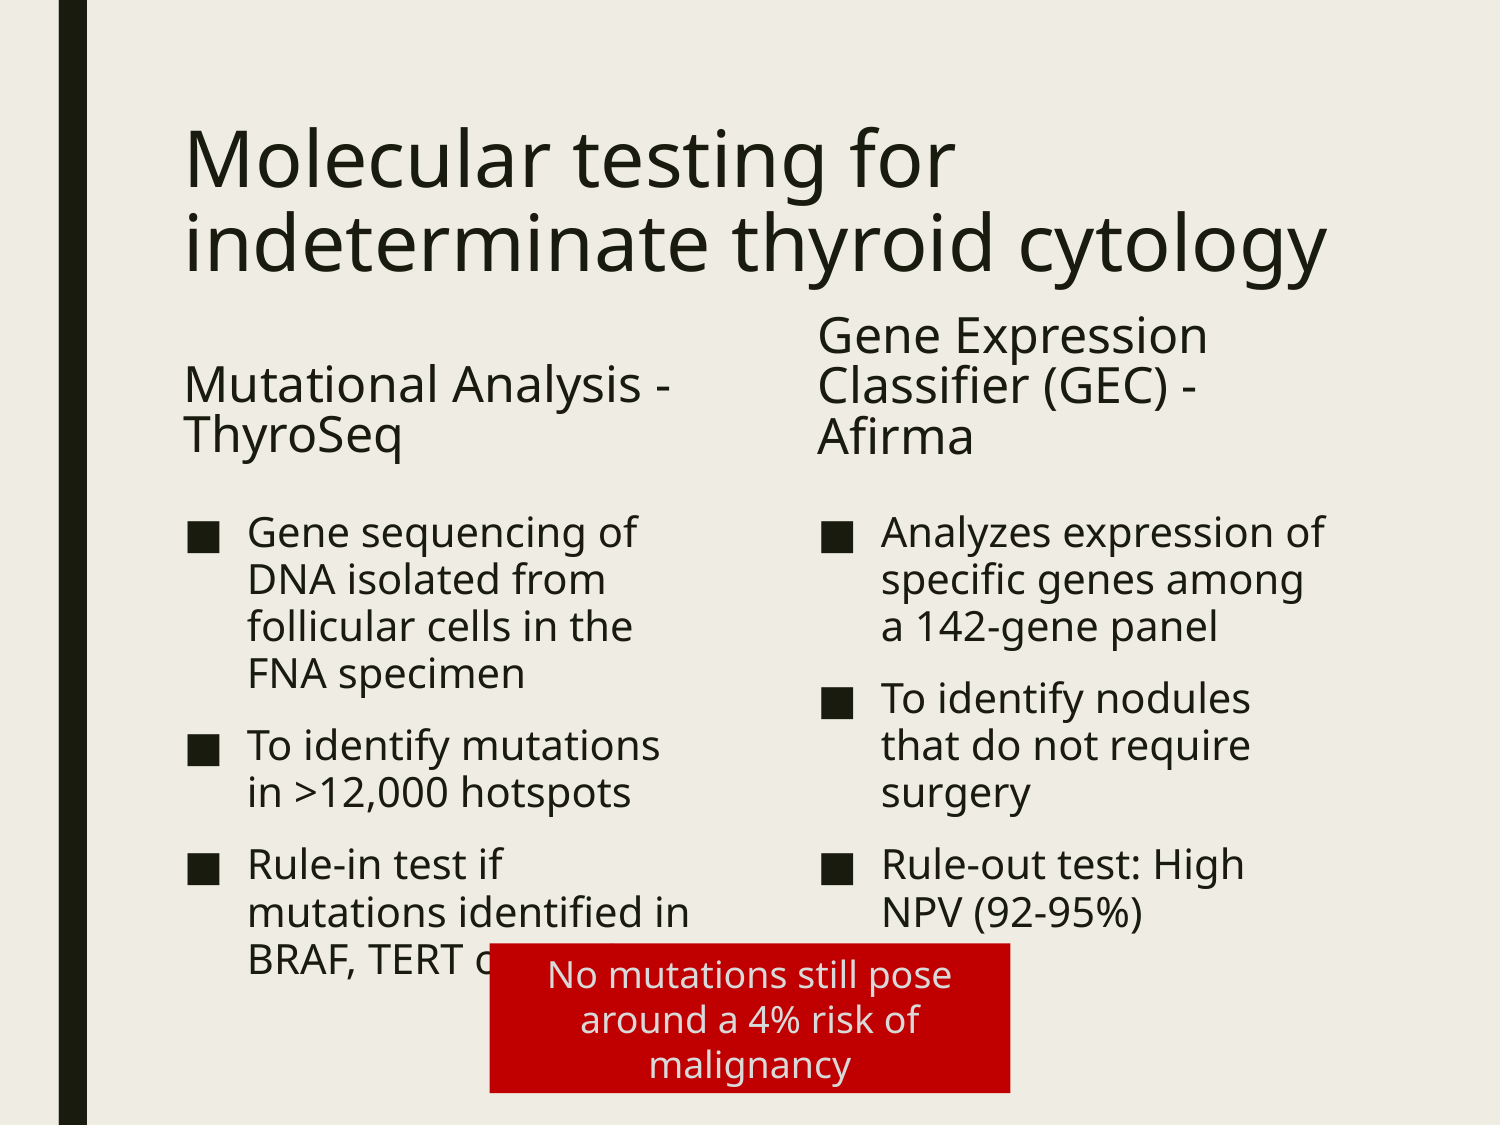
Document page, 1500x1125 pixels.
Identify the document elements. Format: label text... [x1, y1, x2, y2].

list Gene Expression Classifier (GEC) - Afirma [802, 336, 1350, 473]
title Molecular testing for indeterminate thyroid cytology [168, 112, 1351, 357]
list Analyzes expression of specific genes among a 142-gene panel To identify nodules that do not require surgery Rule-out test: High NPV (92-95%) [802, 502, 1350, 1020]
list Mutational Analysis - ThyroSeq [168, 335, 716, 471]
text_box No mutations still pose around a 4% risk of malignancy [489, 943, 1011, 1094]
list Gene sequencing of DNA isolated from follicular cells in the FNA specimen To identify mutations in >12,000 hotspots Rule-in test if mutations identified in BRAF, TERT or TP53. [168, 502, 716, 1020]
